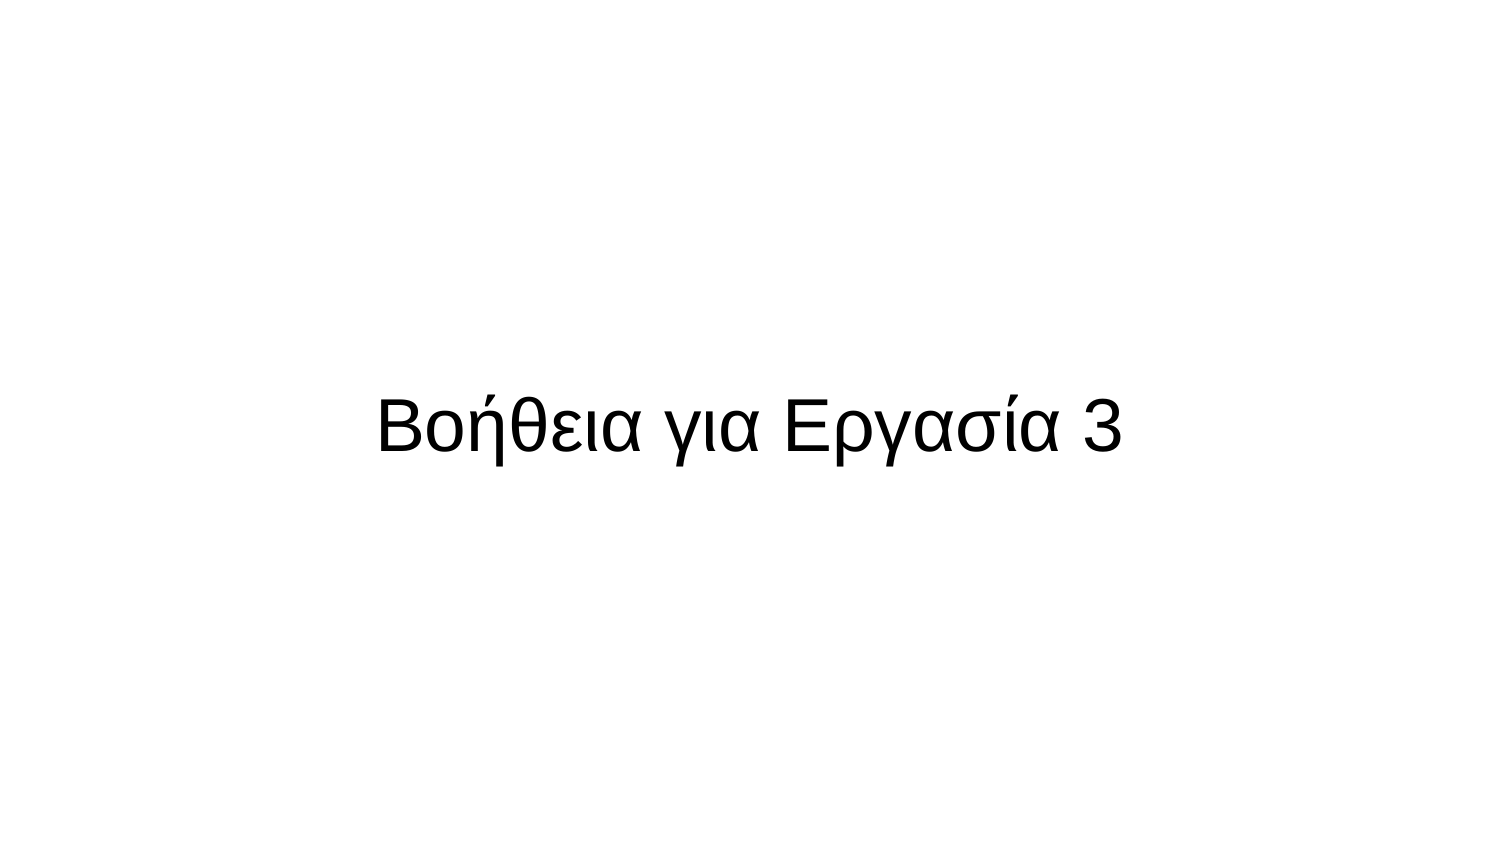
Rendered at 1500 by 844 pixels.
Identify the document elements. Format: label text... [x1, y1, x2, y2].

title Βοήθεια για Εργασία 3 [51, 352, 1449, 491]
